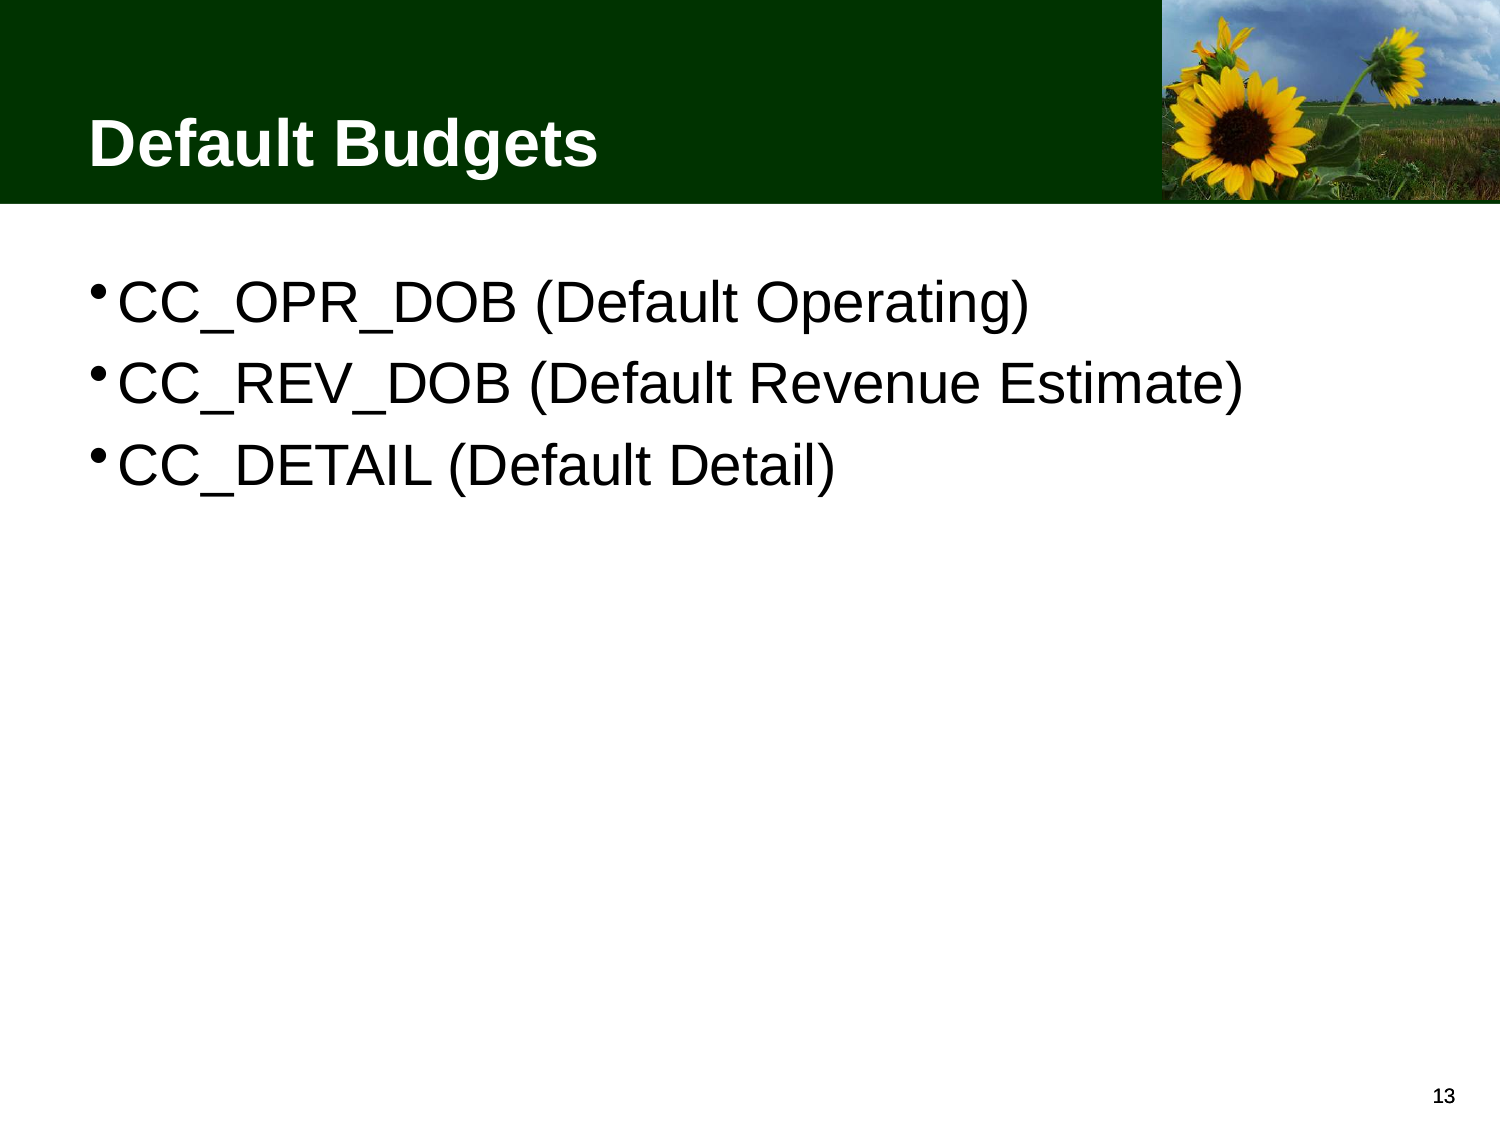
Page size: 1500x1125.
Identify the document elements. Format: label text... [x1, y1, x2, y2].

picture [1162, 0, 1500, 200]
list CC_OPR_DOB (Default Operating) CC_REV_DOB (Default Revenue Estimate) CC_DETAIL (Default Detail) [73, 256, 1445, 1038]
title Default Budgets [73, 0, 1106, 188]
